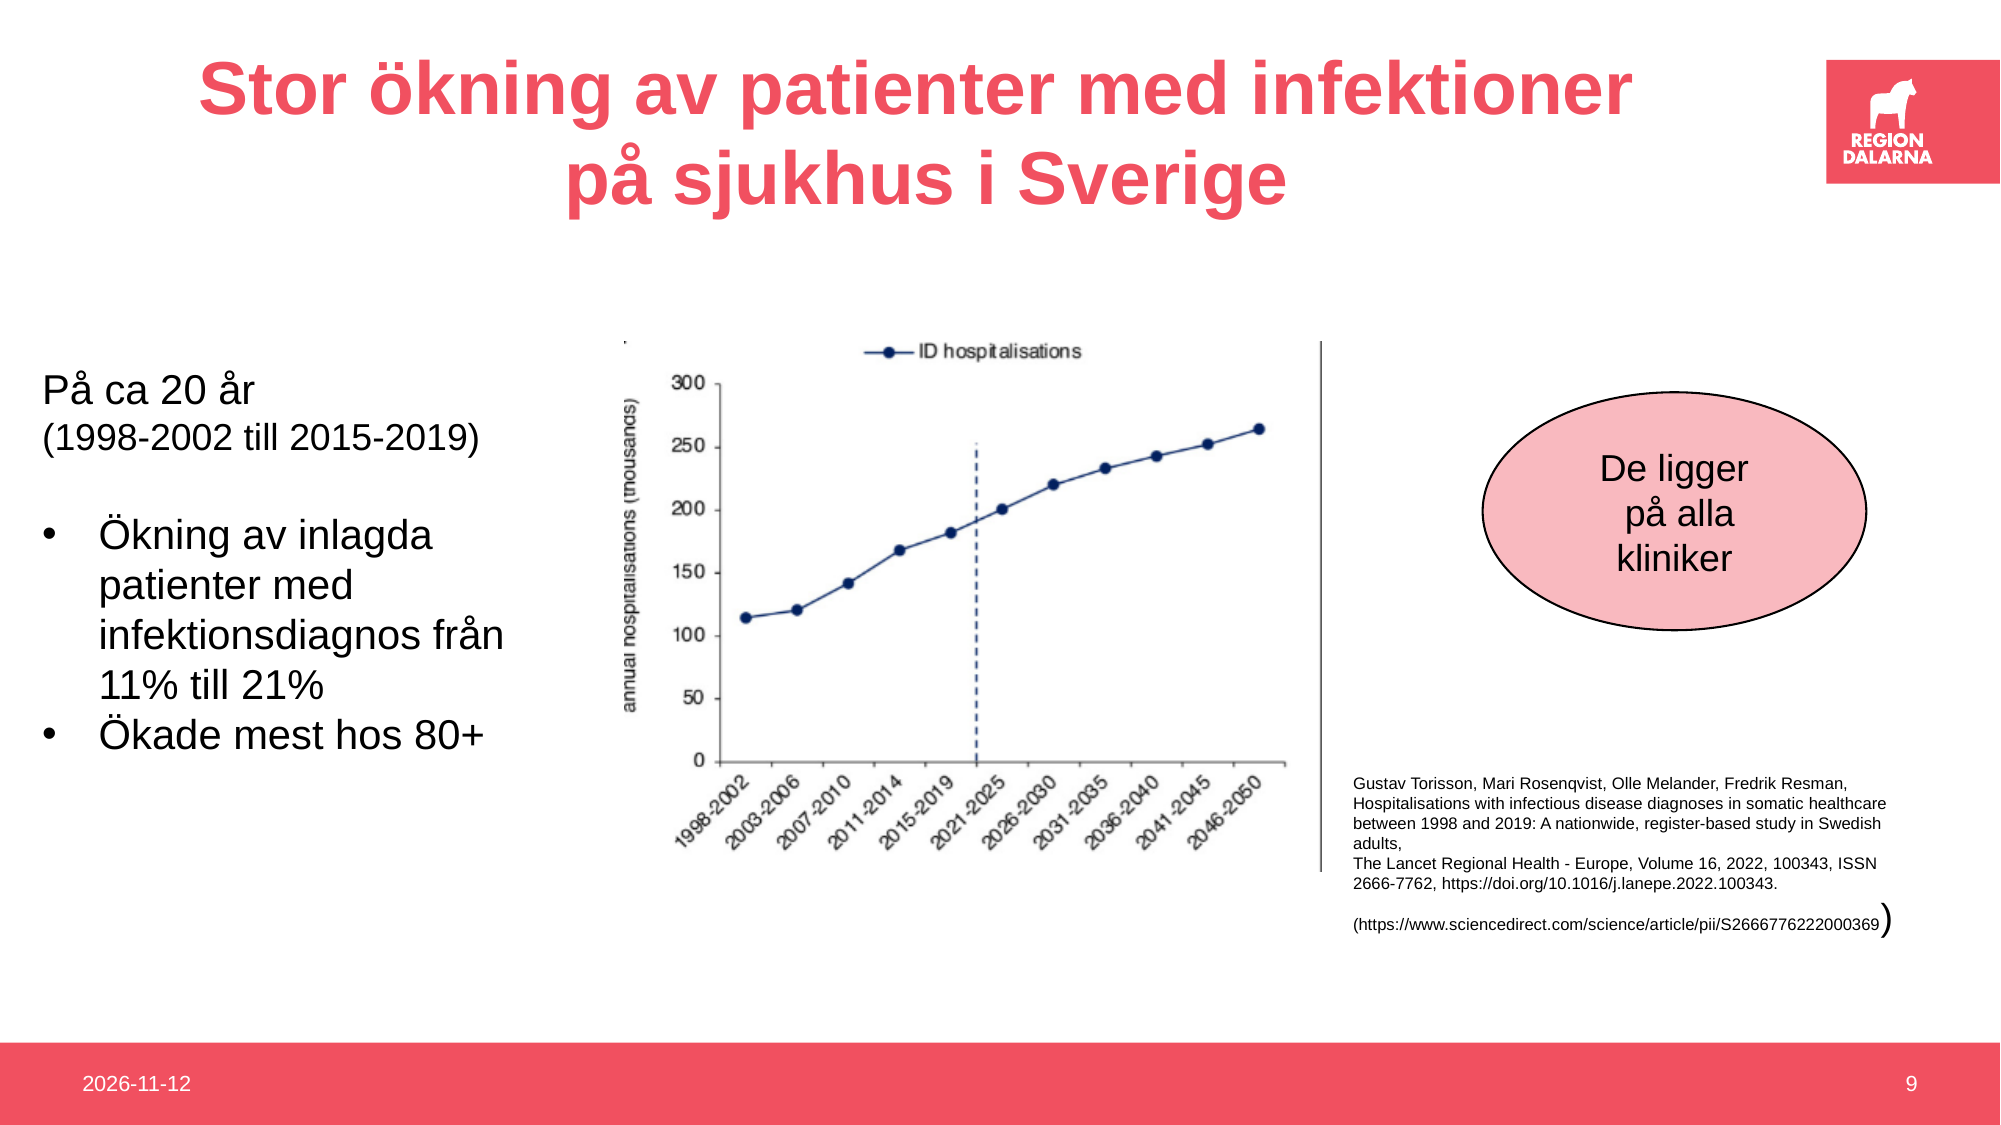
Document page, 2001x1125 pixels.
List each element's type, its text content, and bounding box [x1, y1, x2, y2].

footer [587, 1042, 1413, 1124]
text_box På ca 20 år (1998-2002 till 2015-2019) Ökning av inlagda patienter med infektionsdiagnos från 11% till 21% Ökade mest hos 80+ [27, 255, 543, 866]
text_box De ligger på alla kliniker [1481, 391, 1868, 632]
text_box Stor ökning av patienter med infektioner på sjukhus i Sverige [113, 54, 1720, 206]
picture [624, 341, 1322, 872]
slide_number 9 [1482, 1042, 1933, 1124]
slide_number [67, 1042, 518, 1124]
text_box Gustav Torisson, Mari Rosenqvist, Olle Melander, Fredrik Resman, Hospitalisations with infectious disease diagnoses in somatic healthcare between 1998 and 2019: A nationwide, register-based study in Swedish adults, The Lancet Regional Health - Europe, Volume 16, 2022, 100343, ISSN 2666-7762, https://doi.org/10.1016/j.lanepe.2022.100343. (https://www.sciencedirect.com/science/article/pii/S2666776222000369) [1338, 765, 1917, 946]
